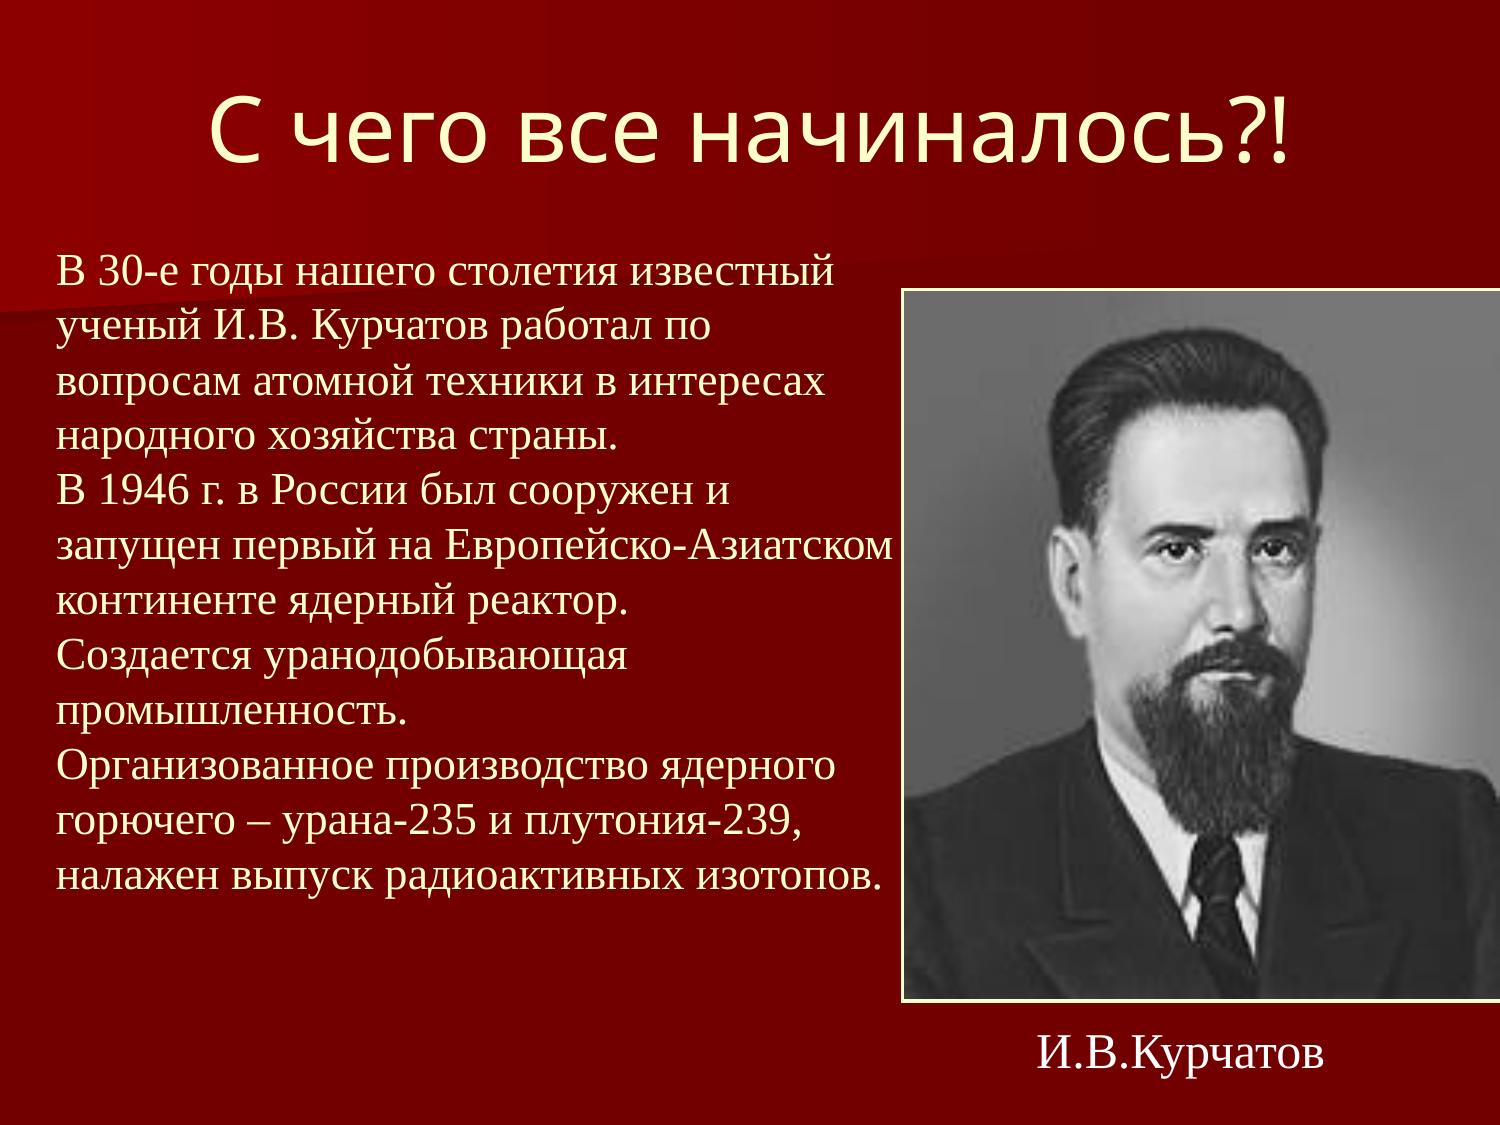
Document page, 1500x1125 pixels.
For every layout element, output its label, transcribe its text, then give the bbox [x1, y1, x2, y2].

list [903, 290, 1500, 1000]
title С чего все начиналось?! [74, 44, 1426, 208]
text_box И.В.Курчатов [1021, 1011, 1388, 1087]
text_box В 30-е годы нашего столетия известный ученый И.В. Курчатов работал по вопросам атомной техники в интересах народного хозяйства страны. В 1946 г. в России был сооружен и запущен первый на Европейско-Азиатском континенте ядерный реактор. Создается уранодобывающая промышленность. Организованное производство ядерного горючего – урана-235 и плутония-239, налажен выпуск радиоактивных изотопов. [41, 231, 916, 907]
